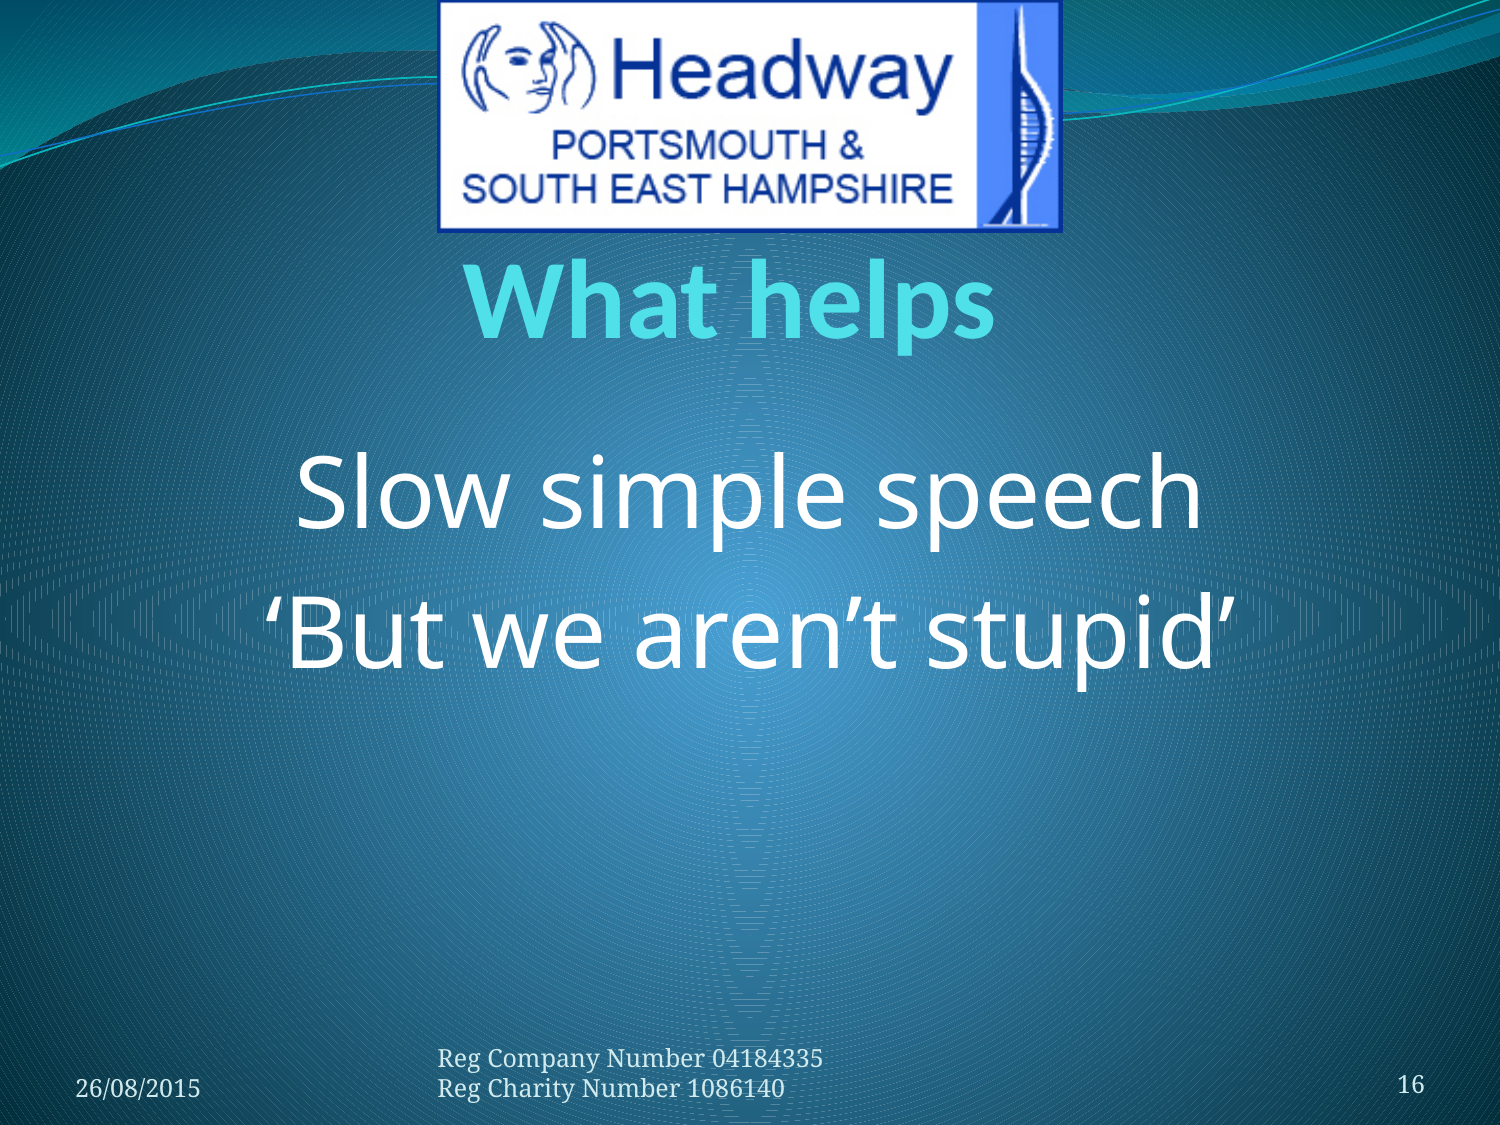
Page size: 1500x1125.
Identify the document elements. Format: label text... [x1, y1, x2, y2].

footer Reg Company Number 04184335 Reg Charity Number 1086140 [437, 1042, 988, 1103]
picture [437, 0, 1063, 224]
title What helps [87, 224, 1376, 362]
slide_number 16 [1299, 1042, 1425, 1103]
subtitle Slow simple speech ‘But we aren’t stupid’ [64, 420, 1448, 888]
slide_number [75, 1042, 425, 1103]
